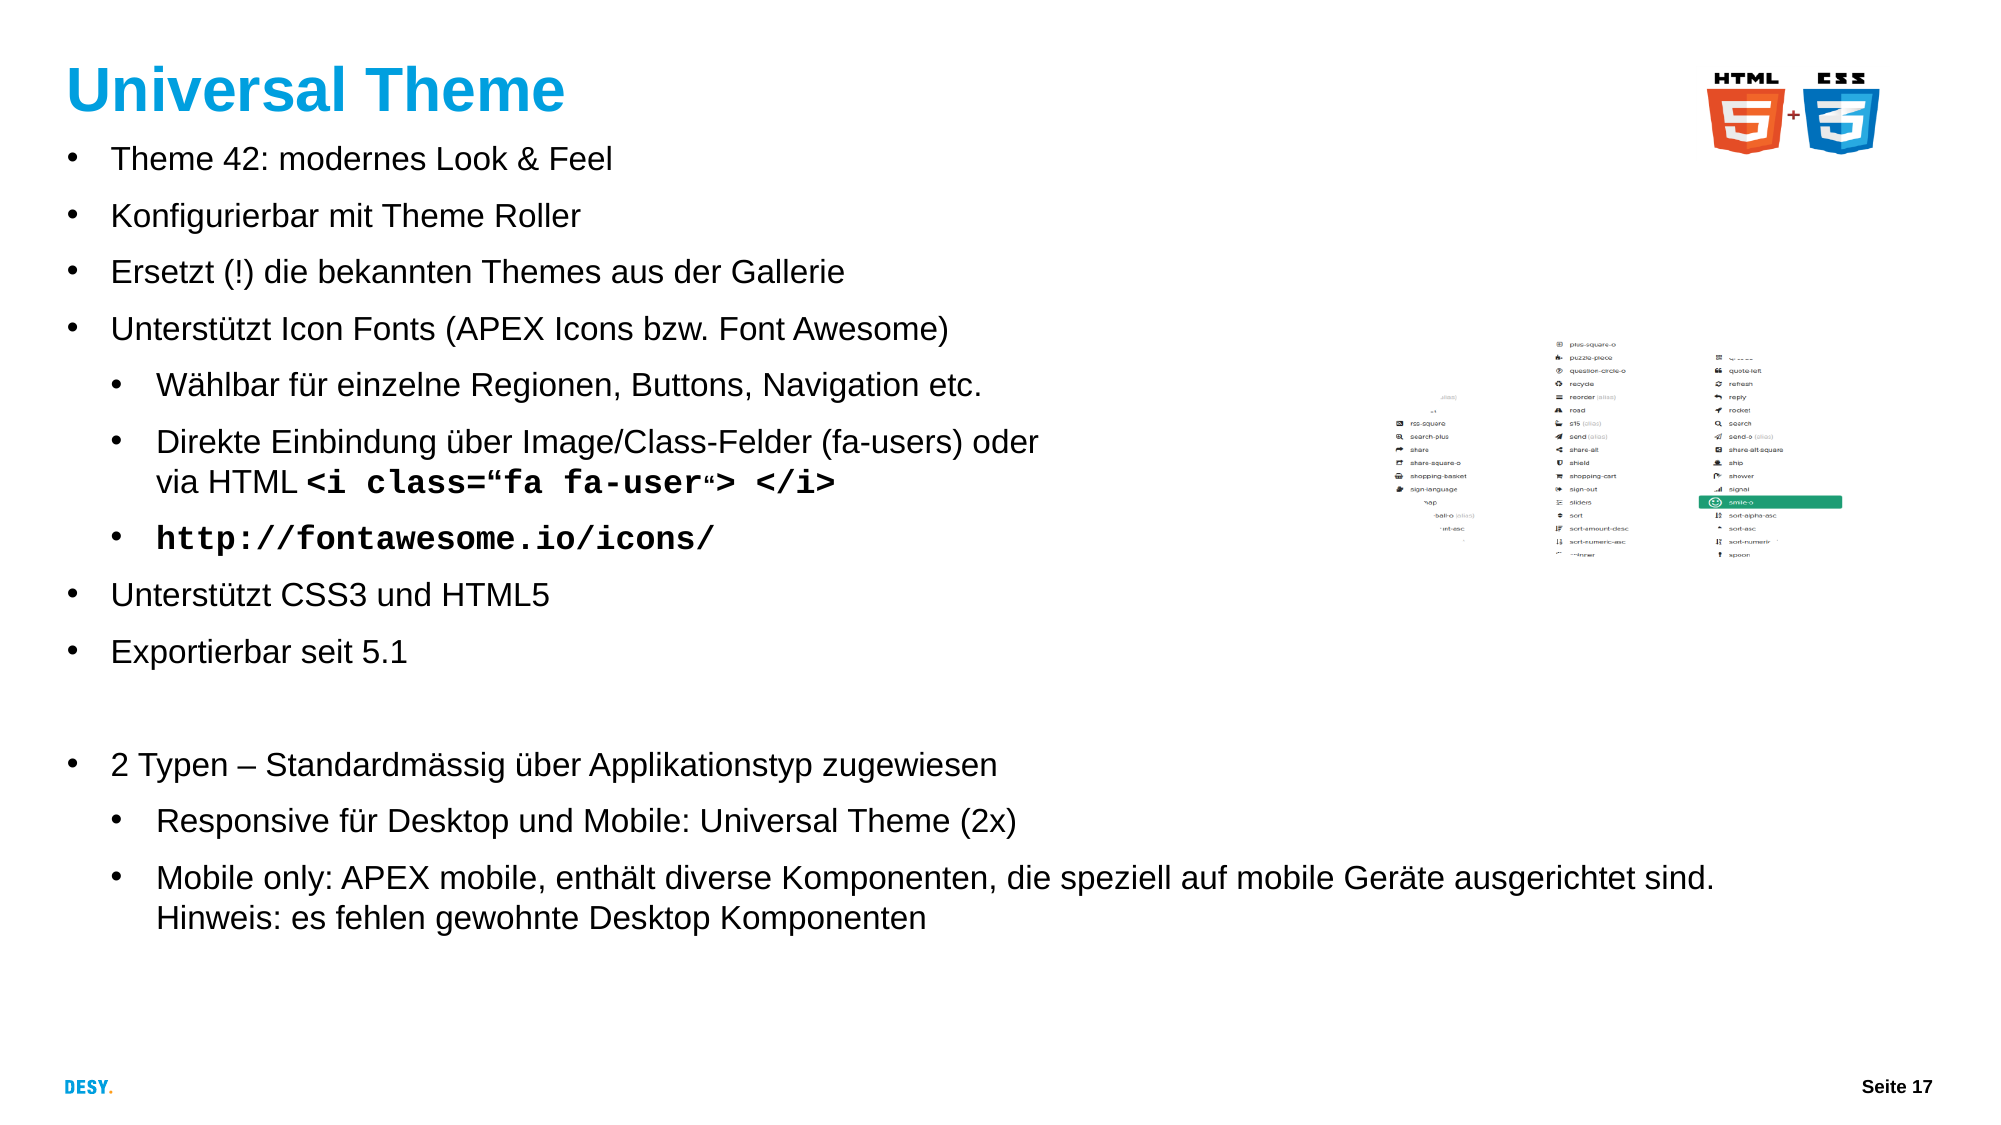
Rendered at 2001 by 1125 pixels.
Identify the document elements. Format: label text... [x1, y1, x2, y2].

picture [1696, 66, 1890, 161]
list Theme 42: modernes Look & Feel Konfigurierbar mit Theme Roller Ersetzt (!) die bekannten Themes aus der Gallerie Unterstützt Icon Fonts (APEX Icons bzw. Font Awesome) Wählbar für einzelne Regionen, Buttons, Navigation etc. Direkte Einbindung über Image/Class-Felder (fa-users) oder via HTML <i class=“fa fa-user“> </i> http://fontawesome.io/icons/ Unterstützt CSS3 und HTML5 Exportierbar seit 5.1 2 Typen – Standardmässig über Applikationstyp zugewiesen Responsive für Desktop und Mobile: Universal Theme (2x) Mobile only: APEX mobile, enthält diverse Komponenten, die speziell auf mobile Geräte ausgerichtet sind. Hinweis: es fehlen gewohnte Desktop Komponenten [66, 137, 1933, 1053]
title Universal Theme [66, 57, 1933, 132]
picture [1366, 324, 1860, 561]
